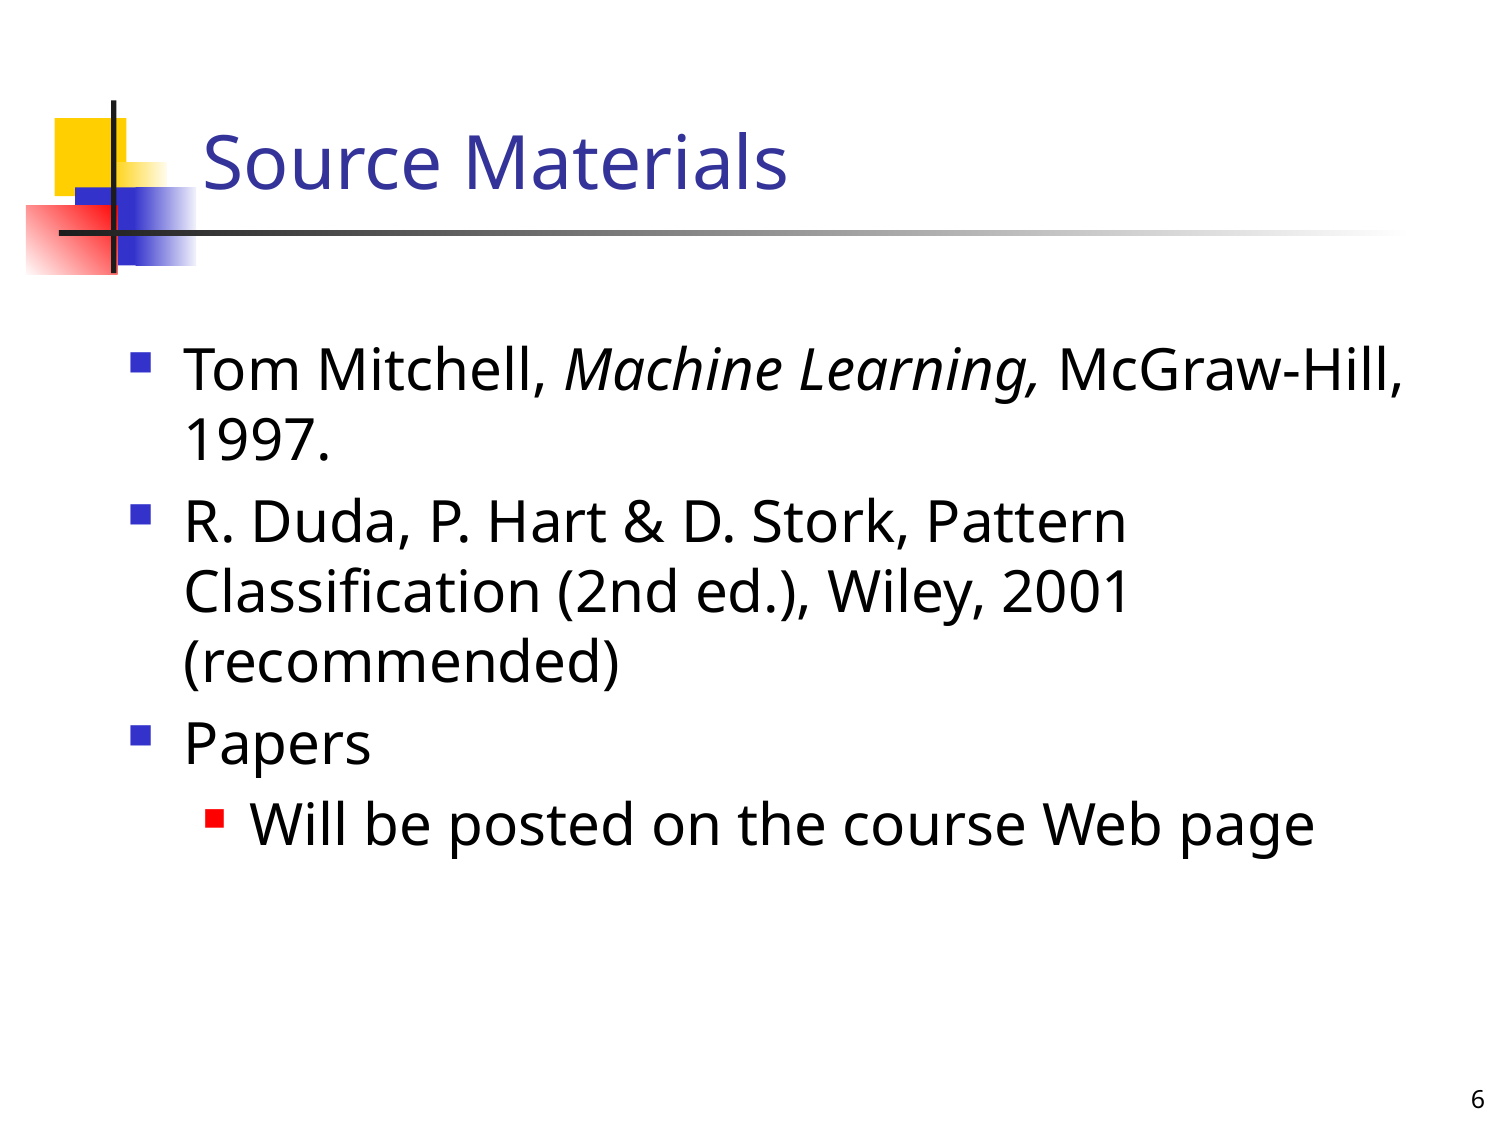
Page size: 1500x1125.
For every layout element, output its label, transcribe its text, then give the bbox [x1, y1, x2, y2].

title Source Materials [187, 112, 1467, 213]
list Tom Mitchell, Machine Learning, McGraw-Hill, 1997. R. Duda, P. Hart & D. Stork, Pattern Classification (2nd ed.), Wiley, 2001 (recommended) Papers Will be posted on the course Web page [112, 324, 1438, 1063]
slide_number 6 [1187, 1049, 1500, 1125]
